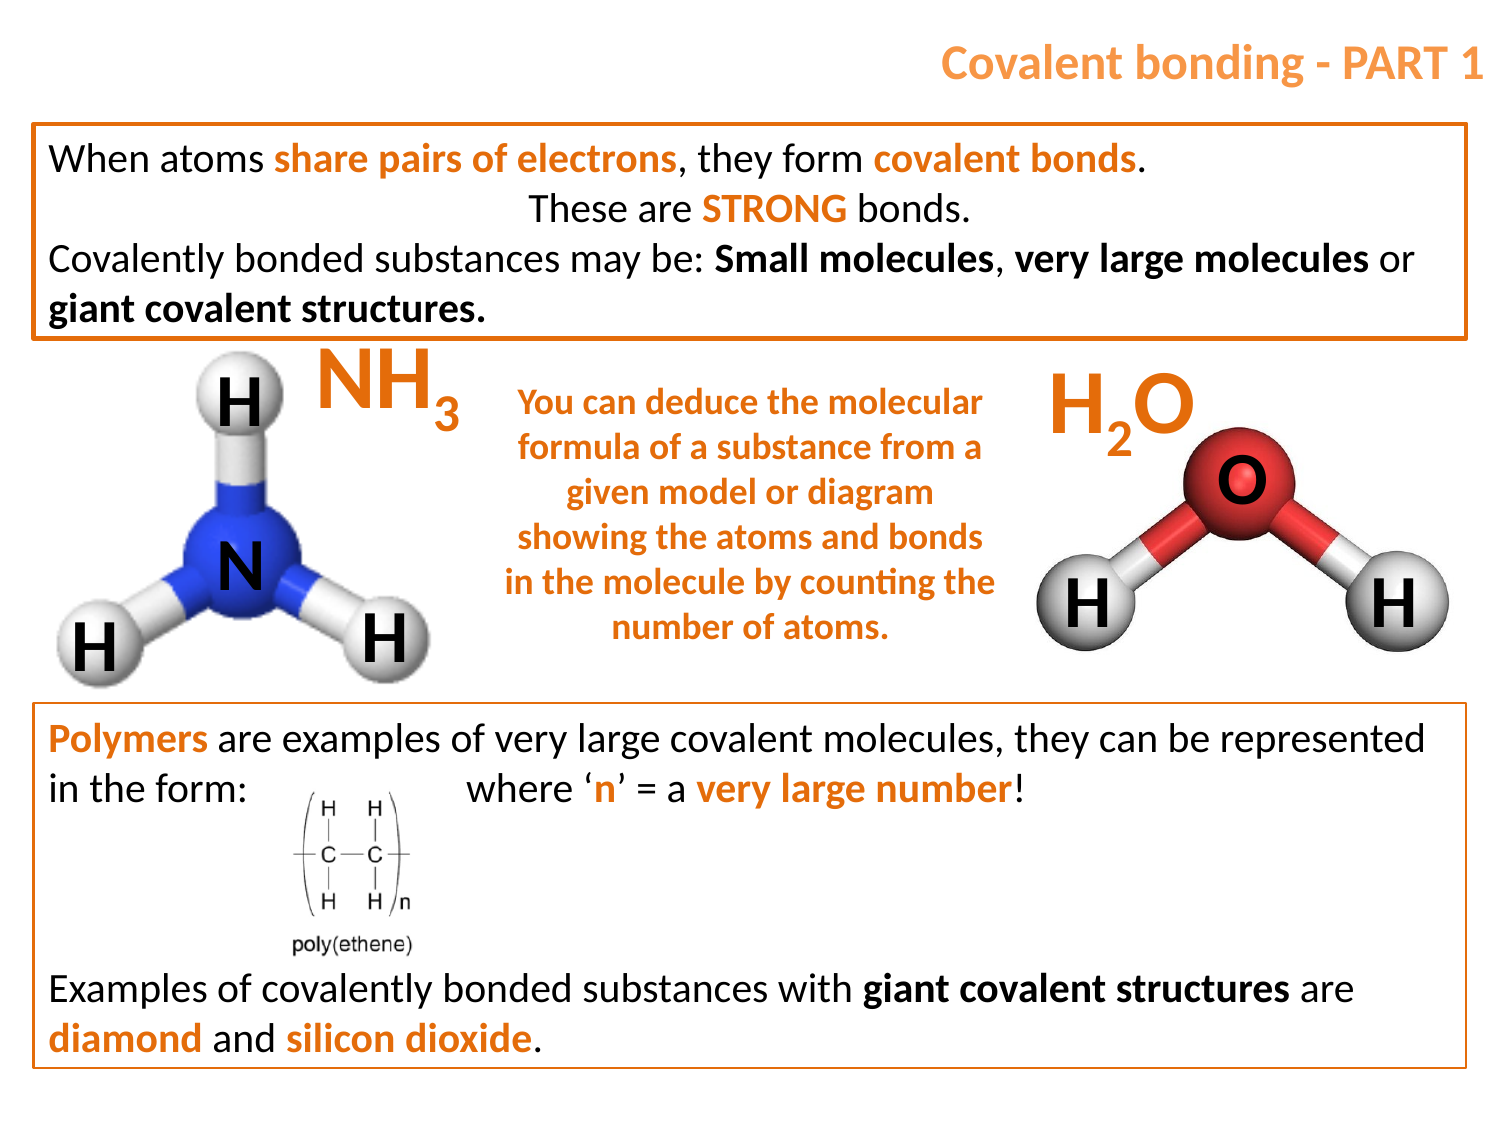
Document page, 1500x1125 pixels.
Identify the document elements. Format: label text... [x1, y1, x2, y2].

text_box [33, 703, 1467, 1073]
text_box When atoms share pairs of electrons, they form covalent bonds. These are STRONG bonds. Covalently bonded substances may be: Small molecules, very large molecules or giant covalent structures. [31, 122, 1468, 341]
title Covalent bonding - PART 1 [100, 5, 1500, 114]
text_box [1016, 334, 1467, 702]
text_box You can deduce the molecular formula of a substance from a given model or diagram showing the atoms and bonds in the molecule by counting the number of atoms. [643, 369, 1010, 655]
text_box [0, 308, 639, 721]
